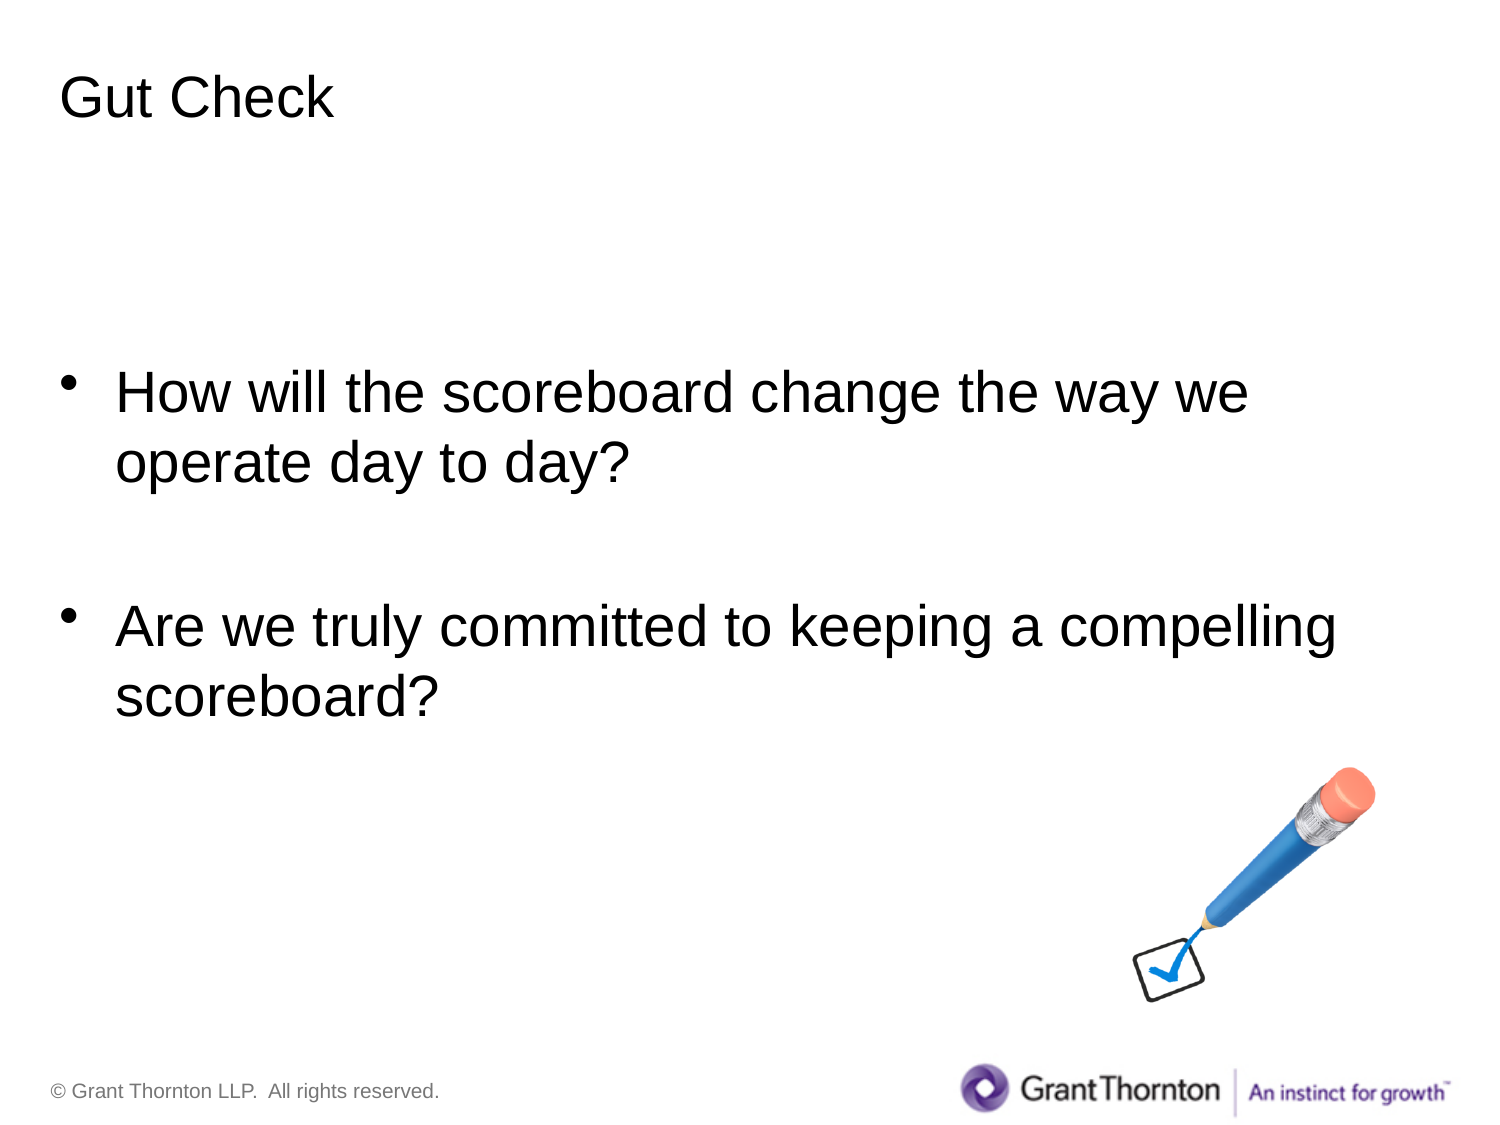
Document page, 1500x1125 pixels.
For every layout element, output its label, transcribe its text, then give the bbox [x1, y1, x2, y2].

picture [1112, 763, 1390, 1011]
title Gut Check [58, 58, 1442, 296]
picture [0, 1053, 1500, 1125]
list How will the scoreboard change the way we operate day to day? Are we truly committed to keeping a compelling scoreboard? [58, 354, 1442, 1044]
